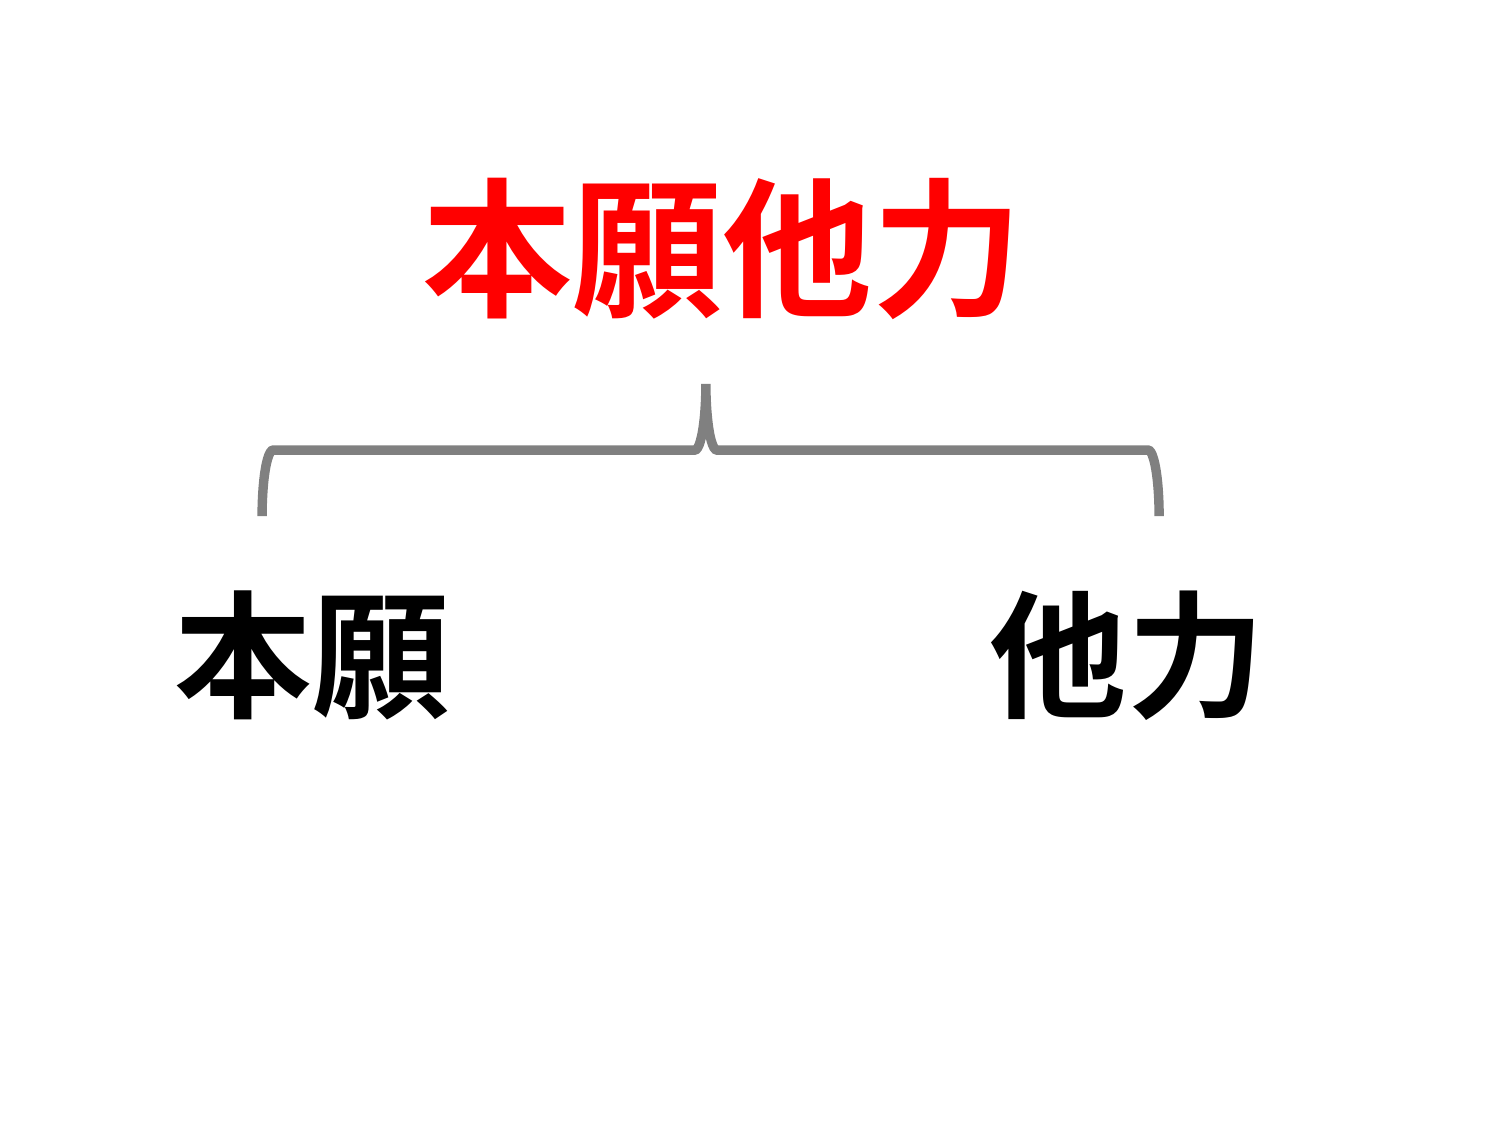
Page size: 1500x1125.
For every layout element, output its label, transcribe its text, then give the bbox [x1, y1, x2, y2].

text_box 他力 [962, 562, 1292, 743]
text_box 本願他力 [383, 147, 1061, 343]
text_box 本願 [147, 562, 477, 743]
text_box [261, 383, 1160, 517]
